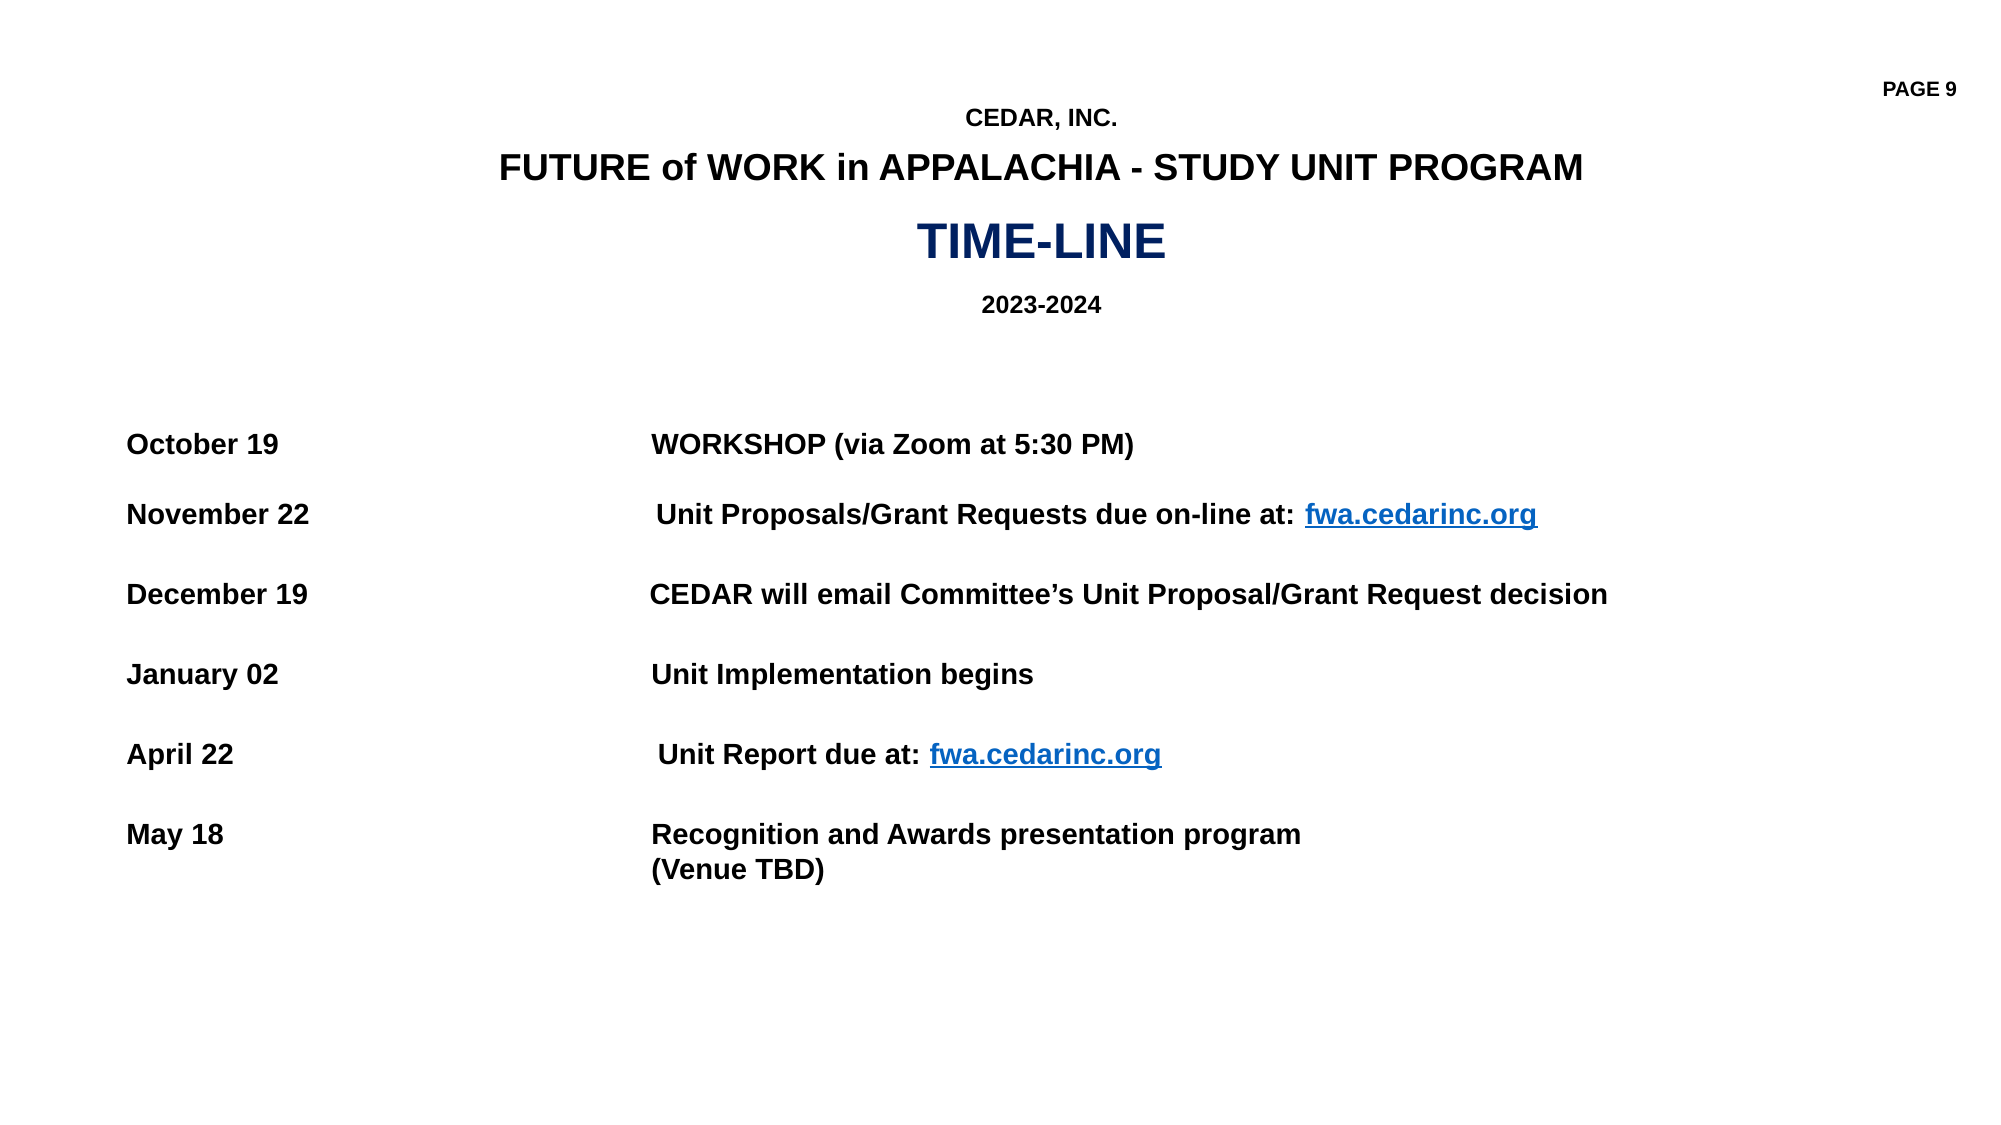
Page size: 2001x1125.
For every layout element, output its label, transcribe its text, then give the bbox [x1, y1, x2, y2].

text_box PAGE 9 CEDAR, INC. FUTURE of WORK in APPALACHIA - STUDY UNIT PROGRAM TIME-LINE 2023-2024 October 19 WORKSHOP (via Zoom at 5:30 PM) November 22 Unit Proposals/Grant Requests due on-line at: fwa.cedarinc.org December 19 CEDAR will email Committee’s Unit Proposal/Grant Request decision January 02 Unit Implementation begins April 22 Unit Report due at: fwa.cedarinc.org May 18 Recognition and Awards presentation program (Venue TBD) [36, 66, 1972, 1043]
